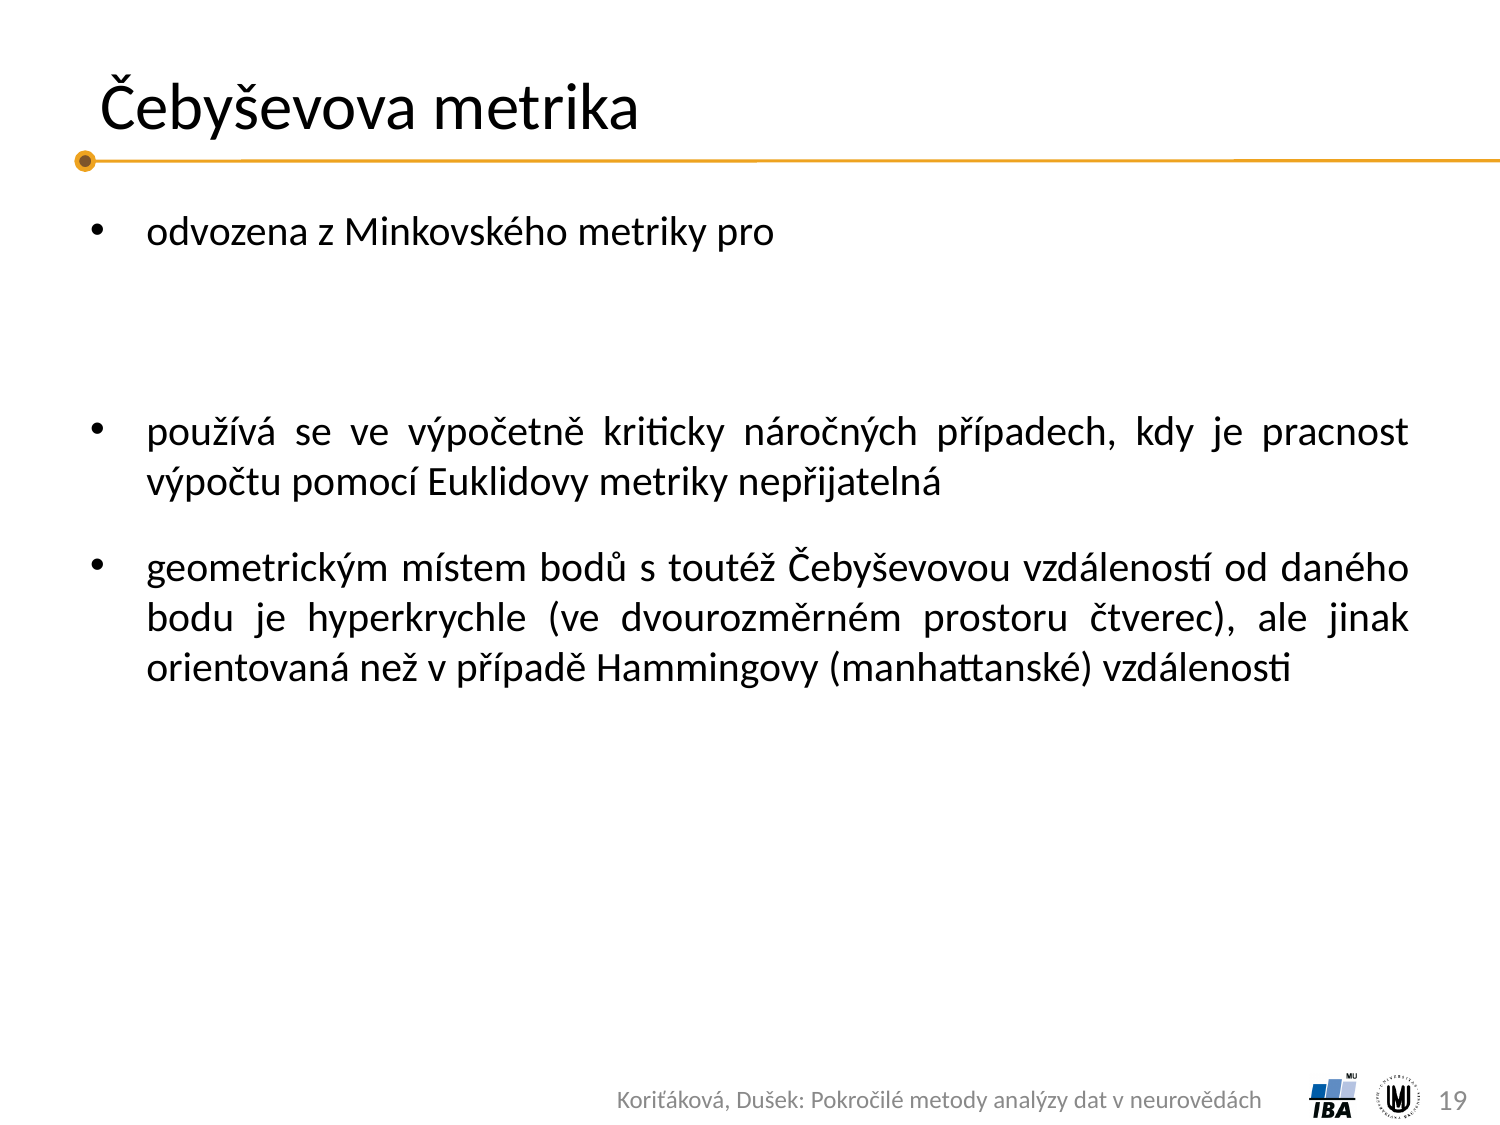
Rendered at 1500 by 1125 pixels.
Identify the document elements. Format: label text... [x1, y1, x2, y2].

text_box geometrickým místem bodů s toutéž Čebyševovou vzdáleností od daného bodu je hyperkrychle (ve dvourozměrném prostoru čtverec), ale jinak orientovaná než v případě Hammingovy (manhattanské) vzdálenosti [74, 531, 1425, 710]
slide_number 19 [1132, 1072, 1483, 1125]
text_box používá se ve výpočetně kriticky náročných případech, kdy je pracnost výpočtu pomocí Euklidovy metriky nepřijatelná [74, 395, 1425, 516]
title Čebyševova metrika [85, 45, 1425, 161]
